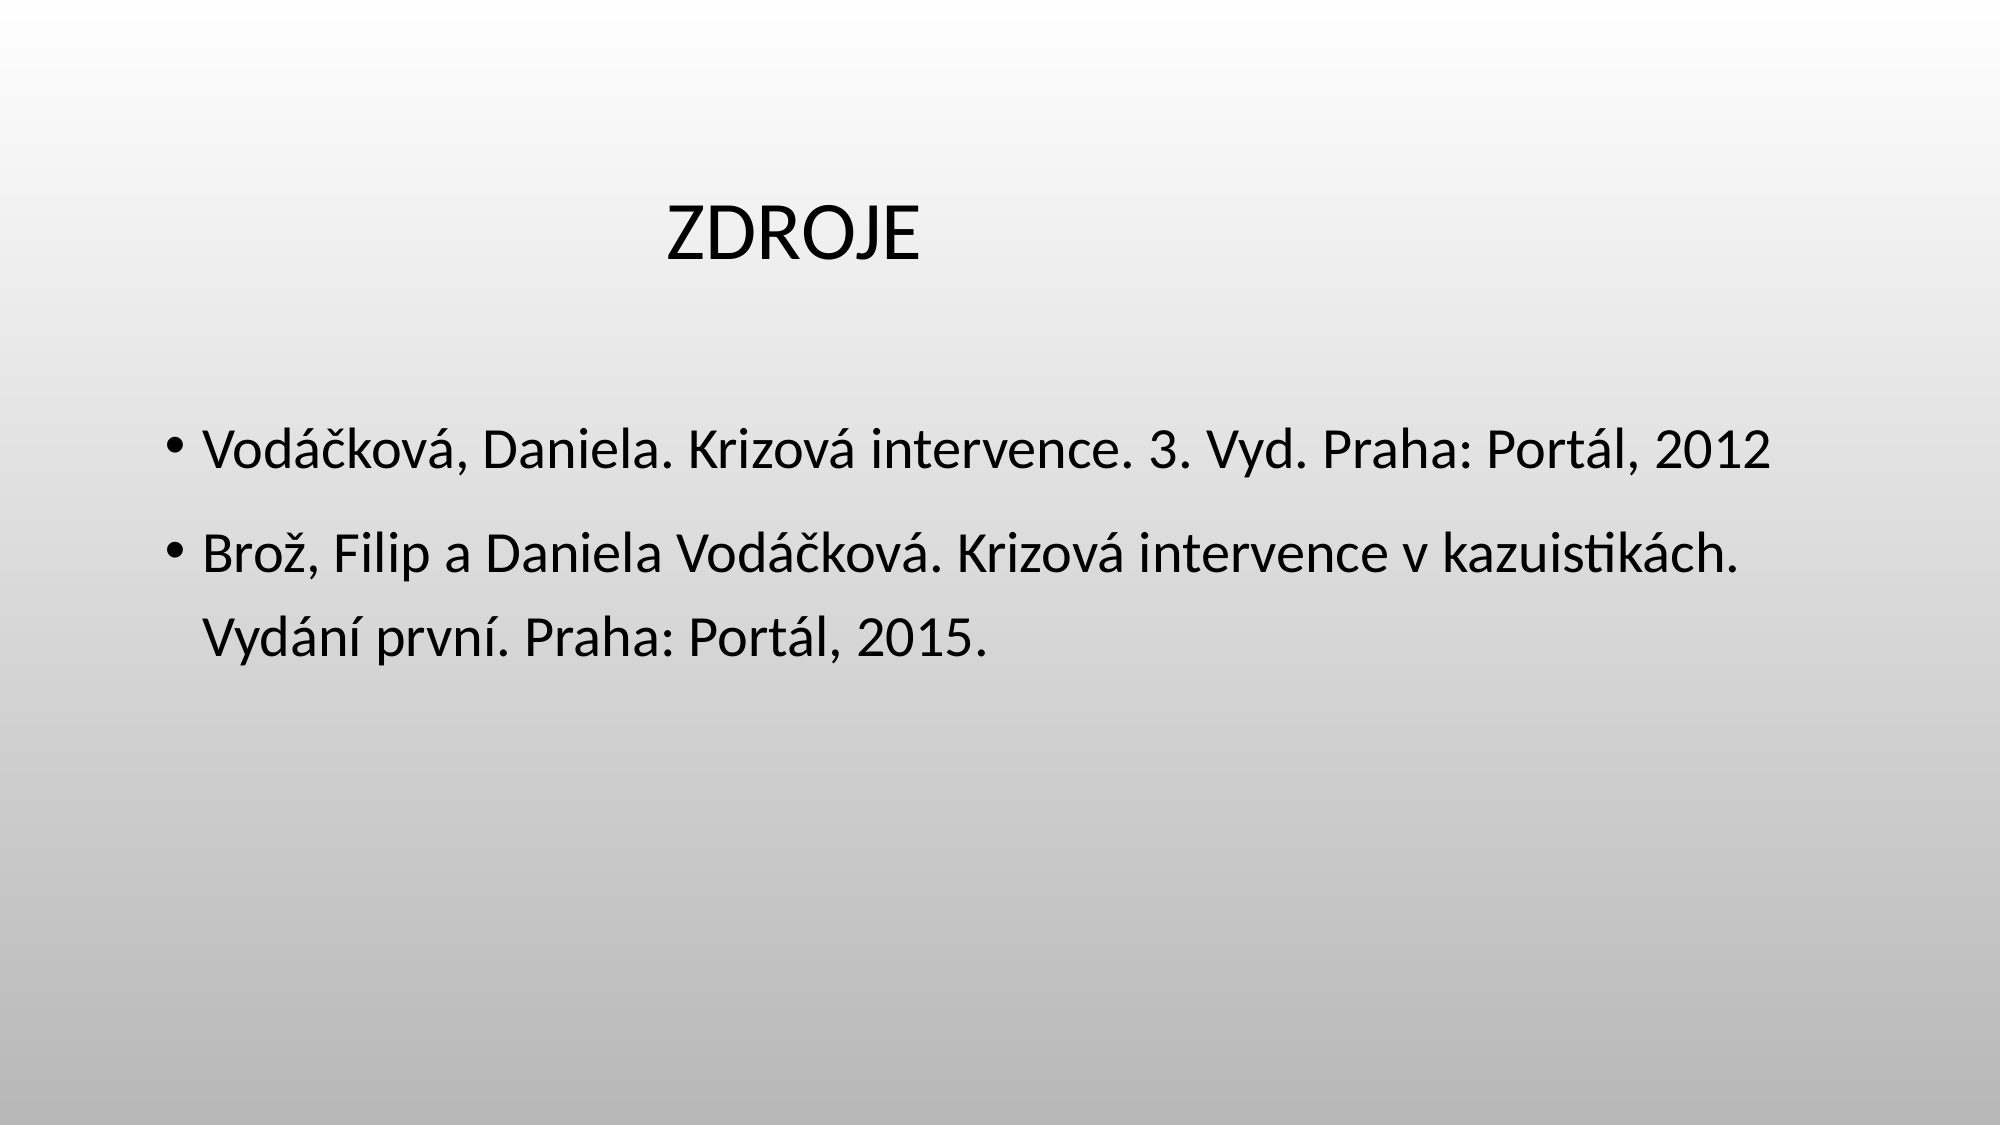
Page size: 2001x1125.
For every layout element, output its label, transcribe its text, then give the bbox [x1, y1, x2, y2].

list Vodáčková, Daniela. Krizová intervence. 3. Vyd. Praha: Portál, 2012 Brož, Filip a Daniela Vodáčková. Krizová intervence v kazuistikách. Vydání první. Praha: Portál, 2015. [149, 388, 1876, 950]
title ZDROJE [149, 101, 1440, 364]
